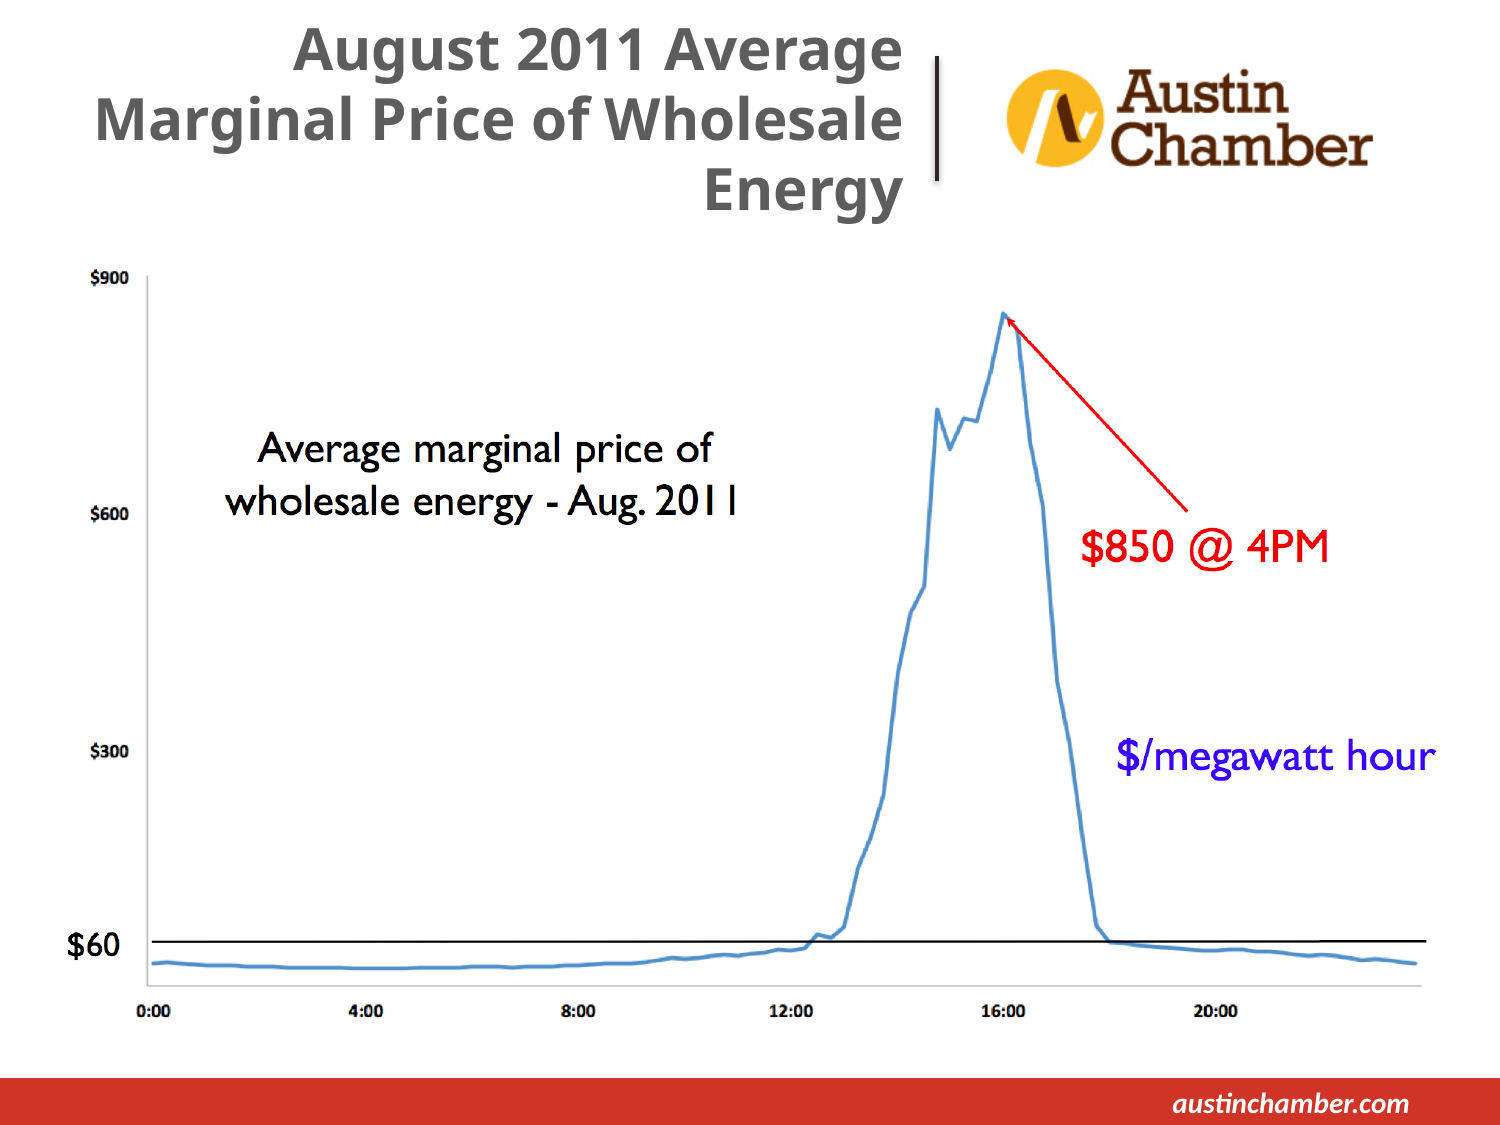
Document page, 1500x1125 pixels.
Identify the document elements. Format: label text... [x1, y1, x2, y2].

title August 2011 Average Marginal Price of Wholesale Energy [75, 49, 919, 186]
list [50, 258, 1451, 1027]
picture [976, 37, 1407, 200]
